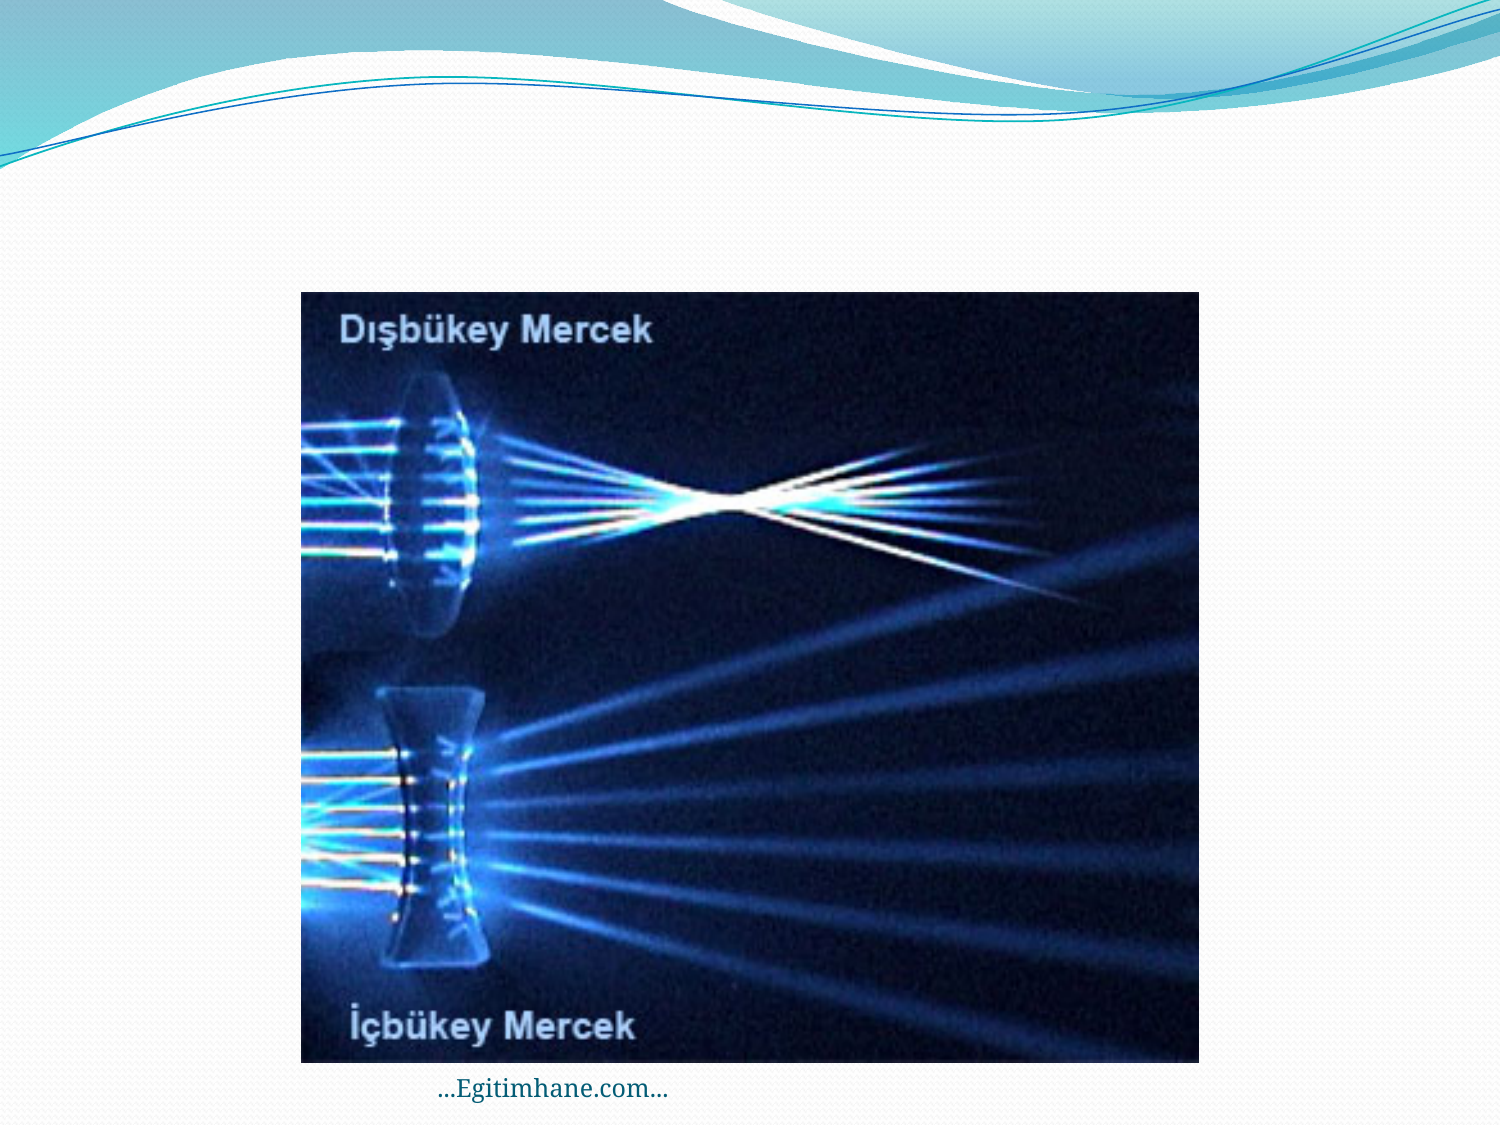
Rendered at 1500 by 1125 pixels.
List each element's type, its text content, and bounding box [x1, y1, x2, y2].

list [300, 292, 1200, 1063]
footer ...Egitimhane.com... [437, 1076, 988, 1103]
